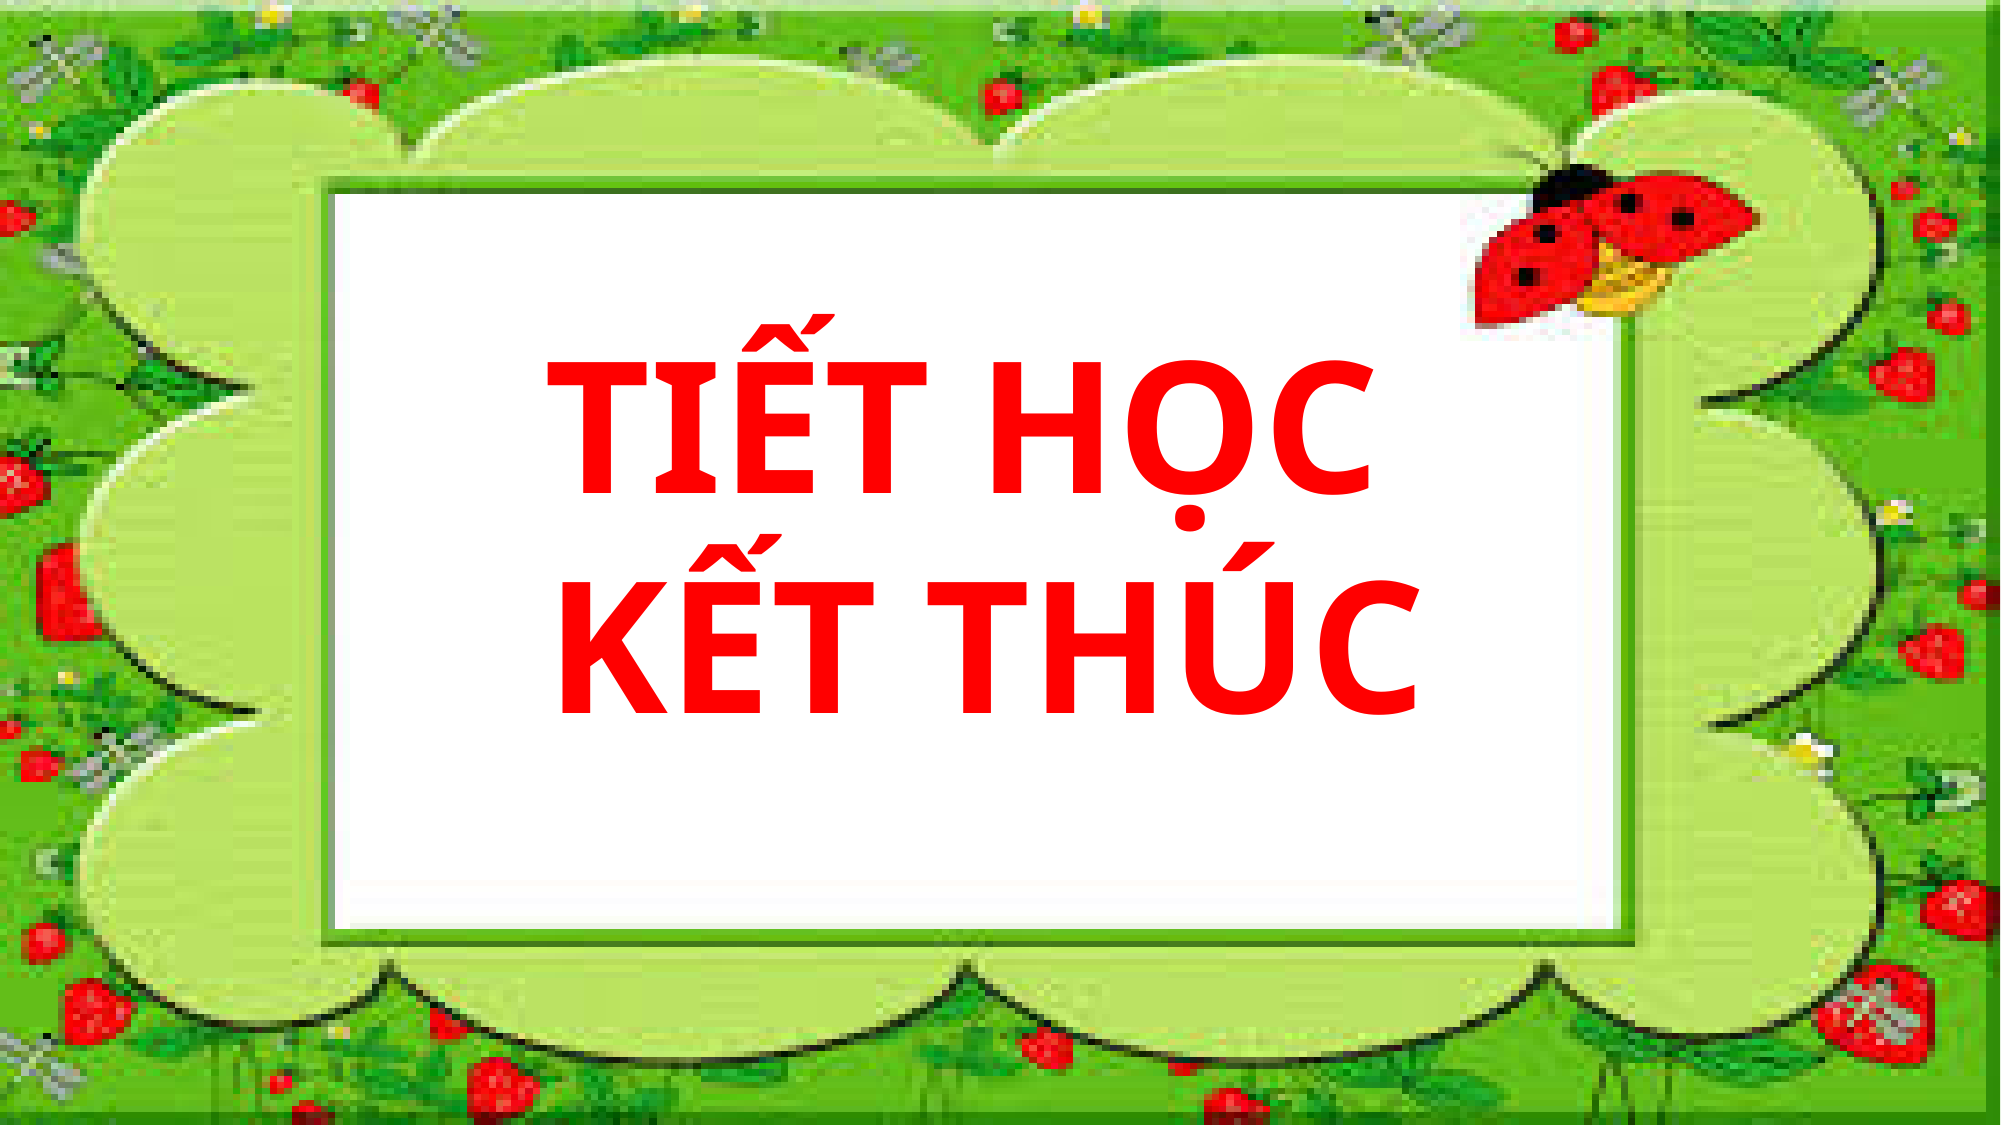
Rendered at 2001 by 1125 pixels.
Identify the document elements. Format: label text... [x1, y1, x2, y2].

text_box TIẾT HỌC KẾT THÚC [484, 302, 1442, 758]
picture [0, 0, 2001, 1125]
